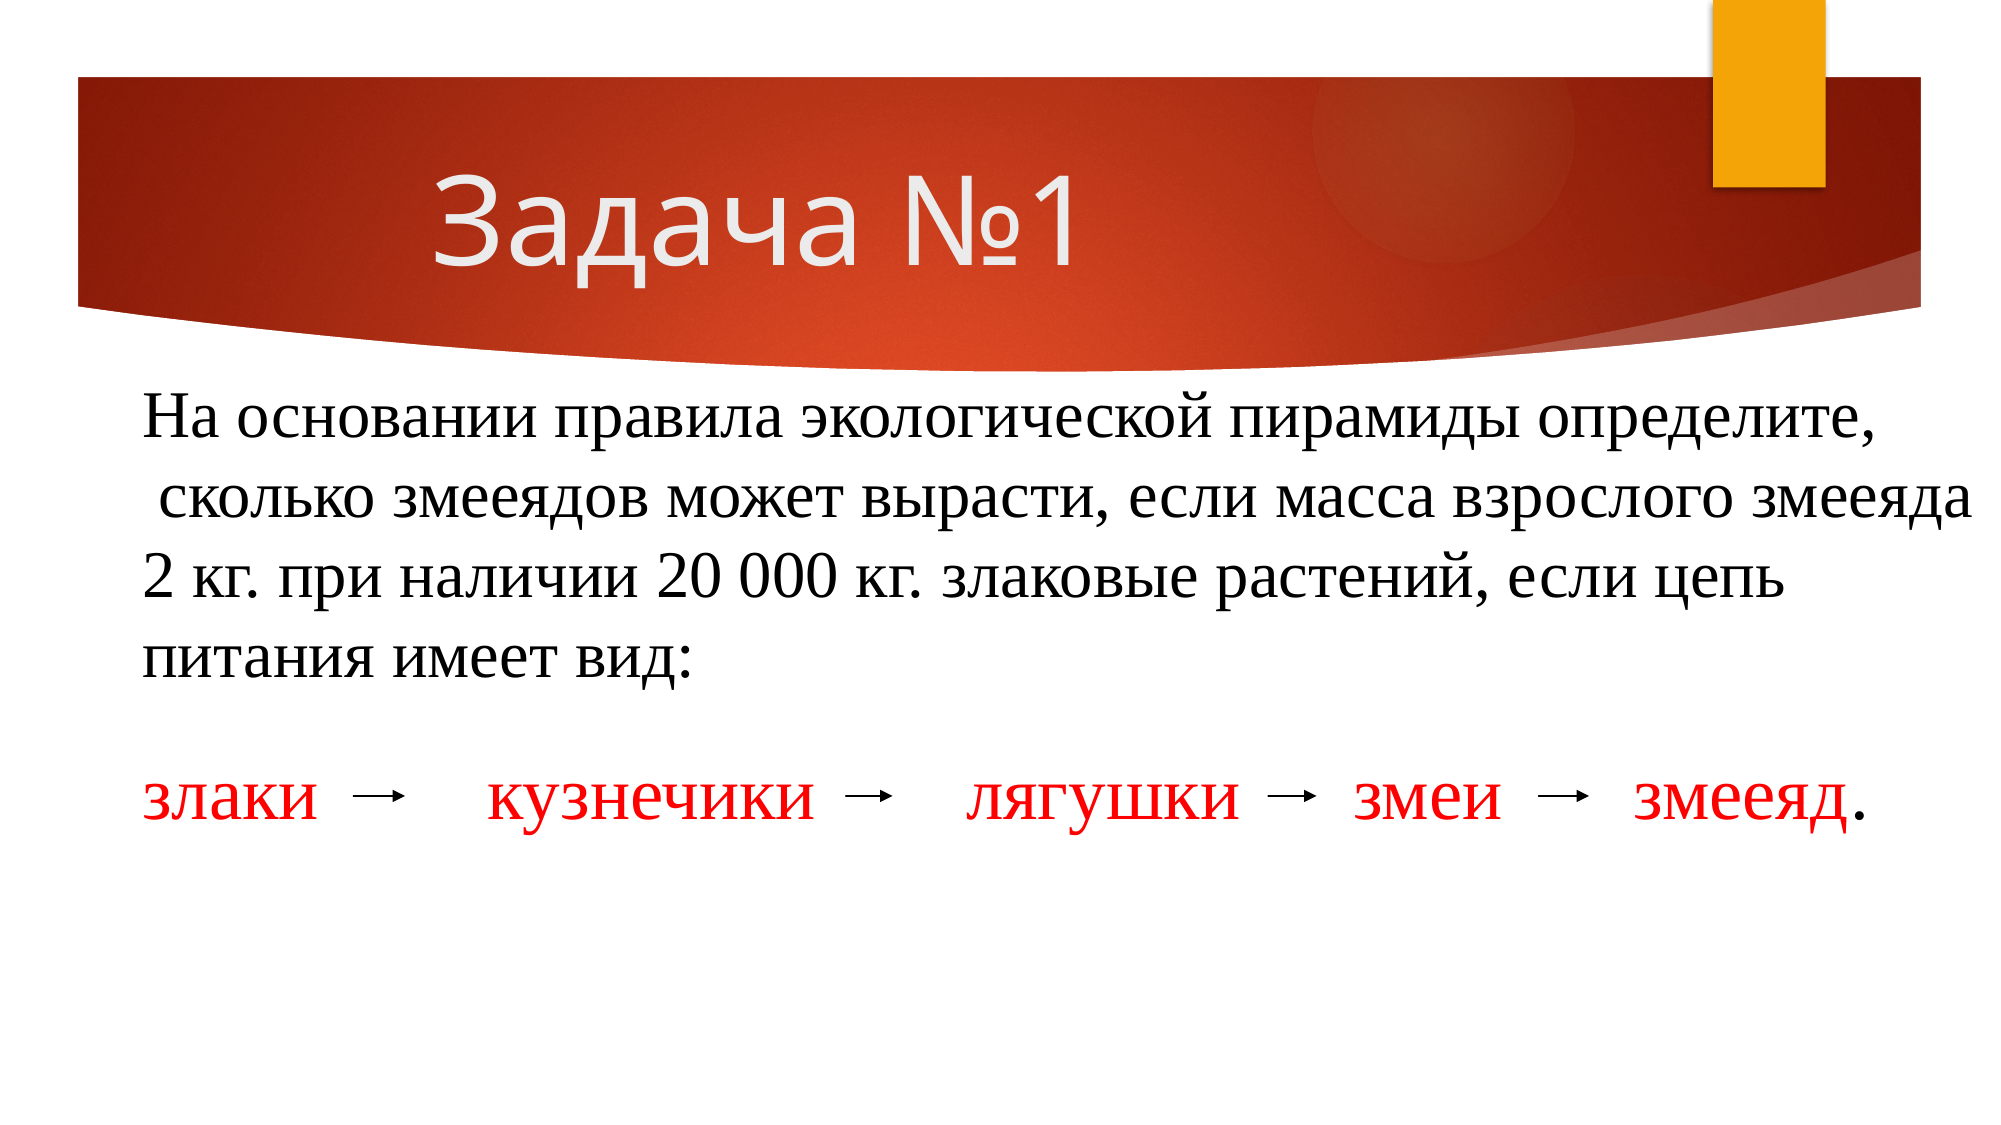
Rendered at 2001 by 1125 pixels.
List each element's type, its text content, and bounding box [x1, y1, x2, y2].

title Задача №1 [189, 155, 1627, 275]
text_box На основании правила экологической пирамиды определите, сколько змееядов может вырасти, если масса взрослого змееяда 2 кг. при наличии 20 000 кг. злаковые растений, если цепь питания имеет вид: [127, 362, 2000, 778]
text_box злаки кузнечики лягушки змеи змееяд. [127, 737, 1916, 842]
